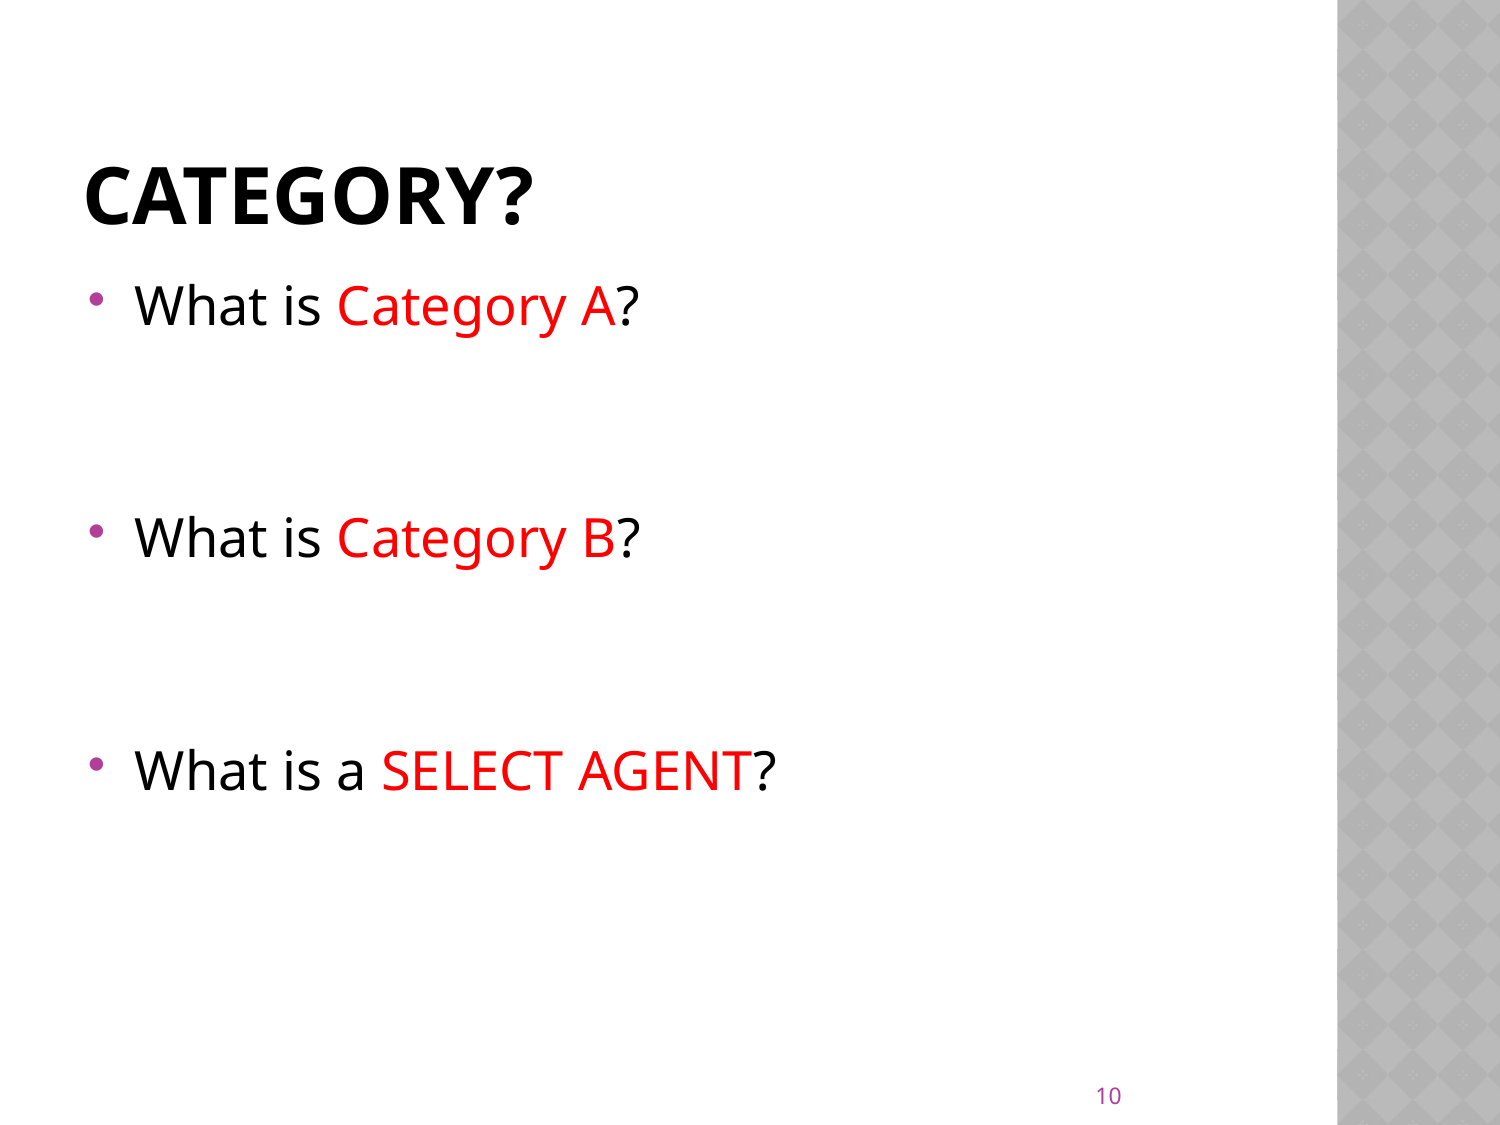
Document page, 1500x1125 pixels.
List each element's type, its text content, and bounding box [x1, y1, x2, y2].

title Category? [75, 52, 1263, 240]
slide_number 10 [1025, 1075, 1122, 1113]
list What is Category A? What is Category B? What is a SELECT AGENT? [75, 264, 1263, 1059]
